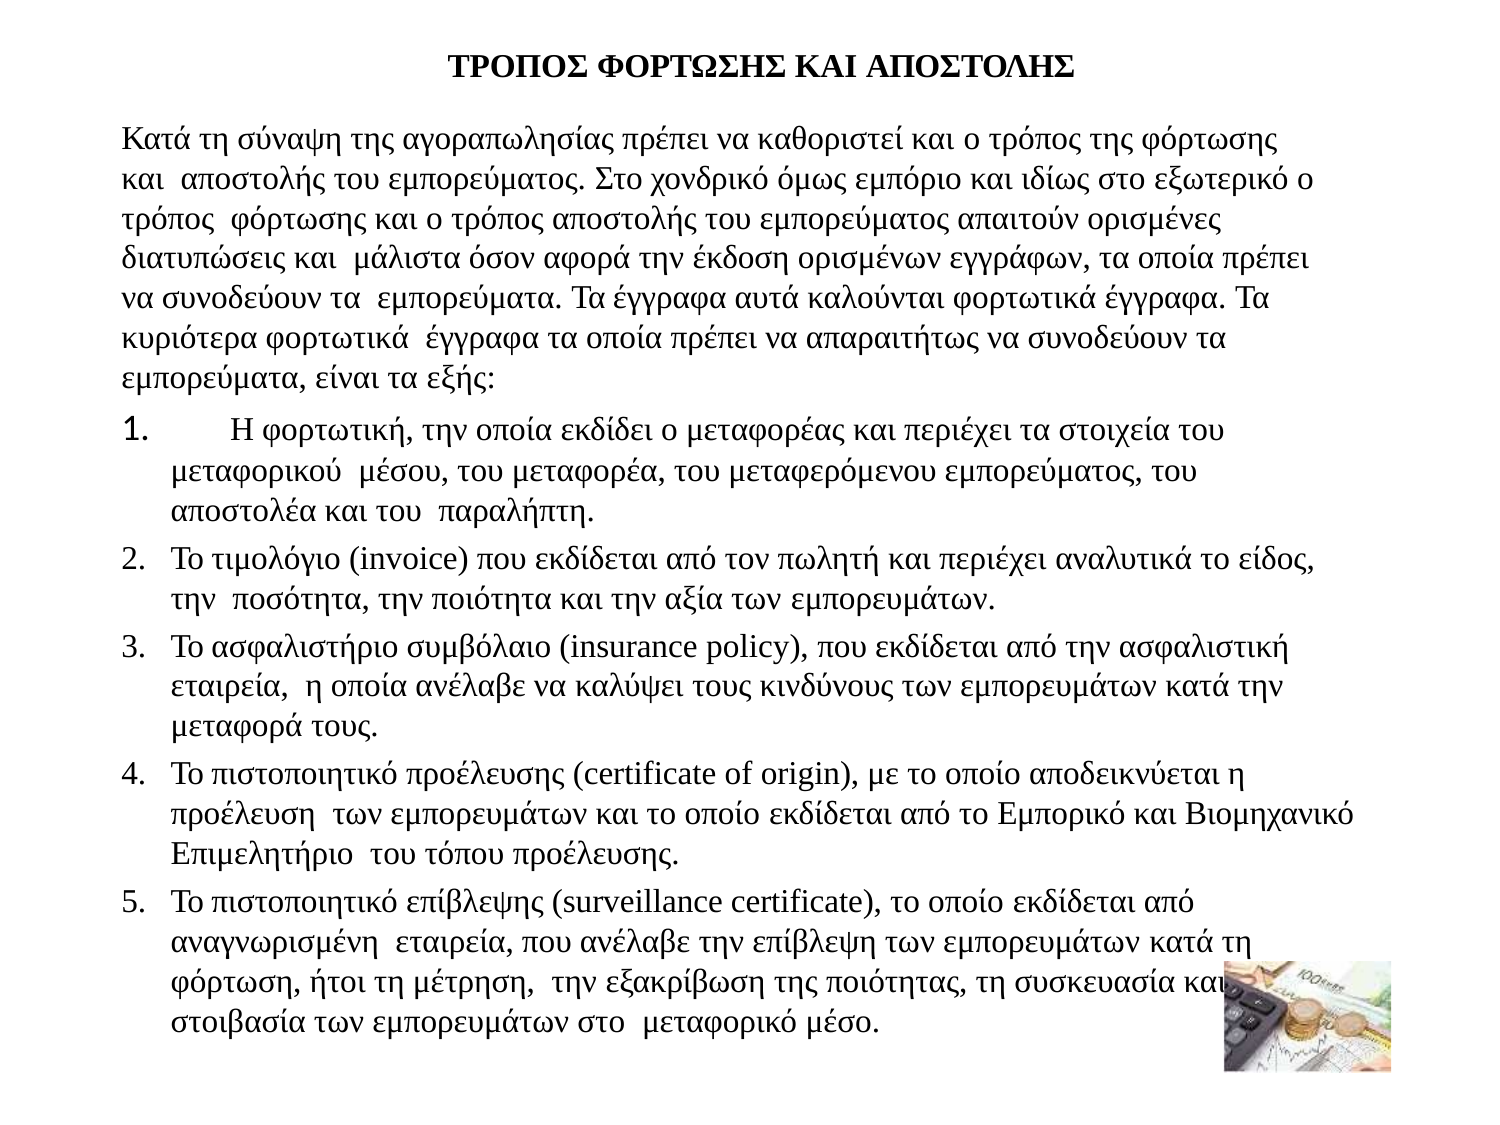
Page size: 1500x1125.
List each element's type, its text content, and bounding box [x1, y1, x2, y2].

text_box ΤΡΟΠΟΣ ΦΟΡΤΩΣΗΣ ΚΑΙ ΑΠΟΣΤΟΛΗΣ Κατά τη σύναψη της αγοραπωλησίας πρέπει να καθοριστεί και ο τρόπος της φόρτωσης και αποστολής του εμπορεύματος. Στο χονδρικό όμως εμπόριο και ιδίως στο εξωτερικό ο τρόπος φόρτωσης και ο τρόπος αποστολής του εμπορεύματος απαιτούν ορισμένες διατυπώσεις και μάλιστα όσον αφορά την έκδοση ορισμένων εγγράφων, τα οποία πρέπει να συνοδεύουν τα εμπορεύματα. Τα έγγραφα αυτά καλούνται φορτωτικά έγγραφα. Τα κυριότερα φορτωτικά έγγραφα τα οποία πρέπει να απαραιτήτως να συνοδεύουν τα εμπορεύματα, είναι τα εξής: Η φορτωτική, την οποία εκδίδει ο μεταφορέας και περιέχει τα στοιχεία του μεταφορικού μέσου, του μεταφορέα, του μεταφερόμενου εμπορεύματος, του αποστολέα και του παραλήπτη. Το τιμολόγιο (invoice) που εκδίδεται από τον πωλητή και περιέχει αναλυτικά το είδος, την ποσότητα, την ποιότητα και την αξία των εμπορευμάτων. Το ασφαλιστήριο συμβόλαιο (insurance policy), που εκδίδεται από την ασφαλιστική εταιρεία, η οποία ανέλαβε να καλύψει τους κινδύνους των εμπορευμάτων κατά την μεταφορά τους. Το πιστοποιητικό προέλευσης (certificate of origin), με το οποίο αποδεικνύεται η προέλευση των εμπορευμάτων και το οποίο εκδίδεται από το Εμπορικό και Βιομηχανικό Επιμελητήριο του τόπου προέλευσης. Το πιστοποιητικό επίβλεψης (surveillance certificate), το οποίο εκδίδεται από αναγνωρισμένη εταιρεία, που ανέλαβε την επίβλεψη των εμπορευμάτων κατά τη φόρτωση, ήτοι τη μέτρηση, την εξακρίβωση της ποιότητας, τη συσκευασία και τη στοιβασία των εμπορευμάτων στο μεταφορικό μέσο. [119, 42, 1378, 1039]
text_box [1223, 961, 1392, 1073]
